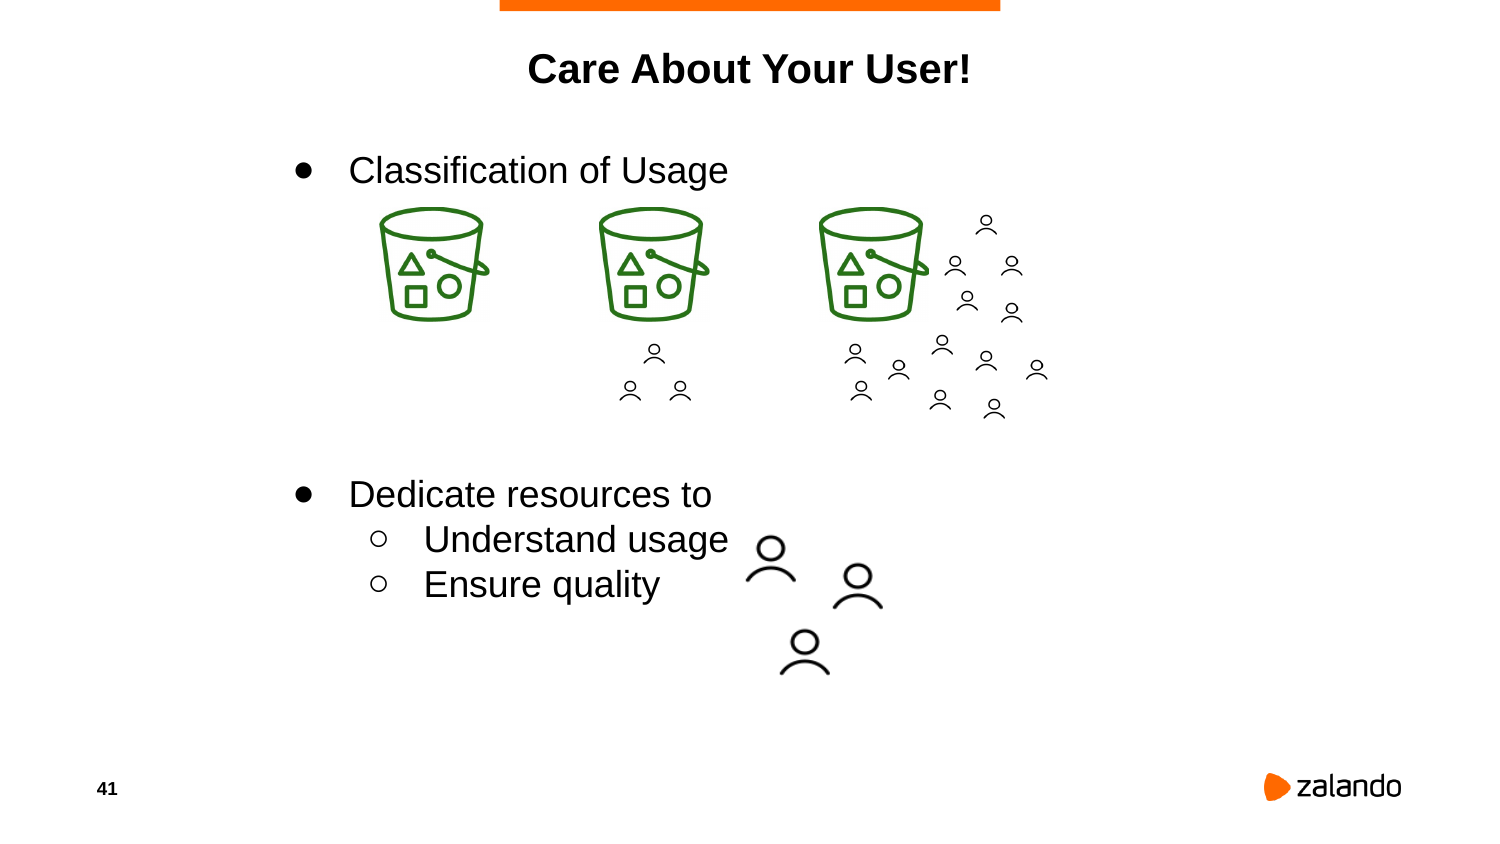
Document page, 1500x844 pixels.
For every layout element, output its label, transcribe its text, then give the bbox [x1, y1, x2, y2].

picture [731, 520, 811, 593]
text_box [378, 206, 1054, 423]
title Care About Your User! [96, 0, 1404, 124]
picture [1264, 773, 1401, 801]
text_box Classification of Usage Dedicate resources to Understand usage Ensure quality [258, 130, 1242, 752]
picture [764, 547, 899, 687]
